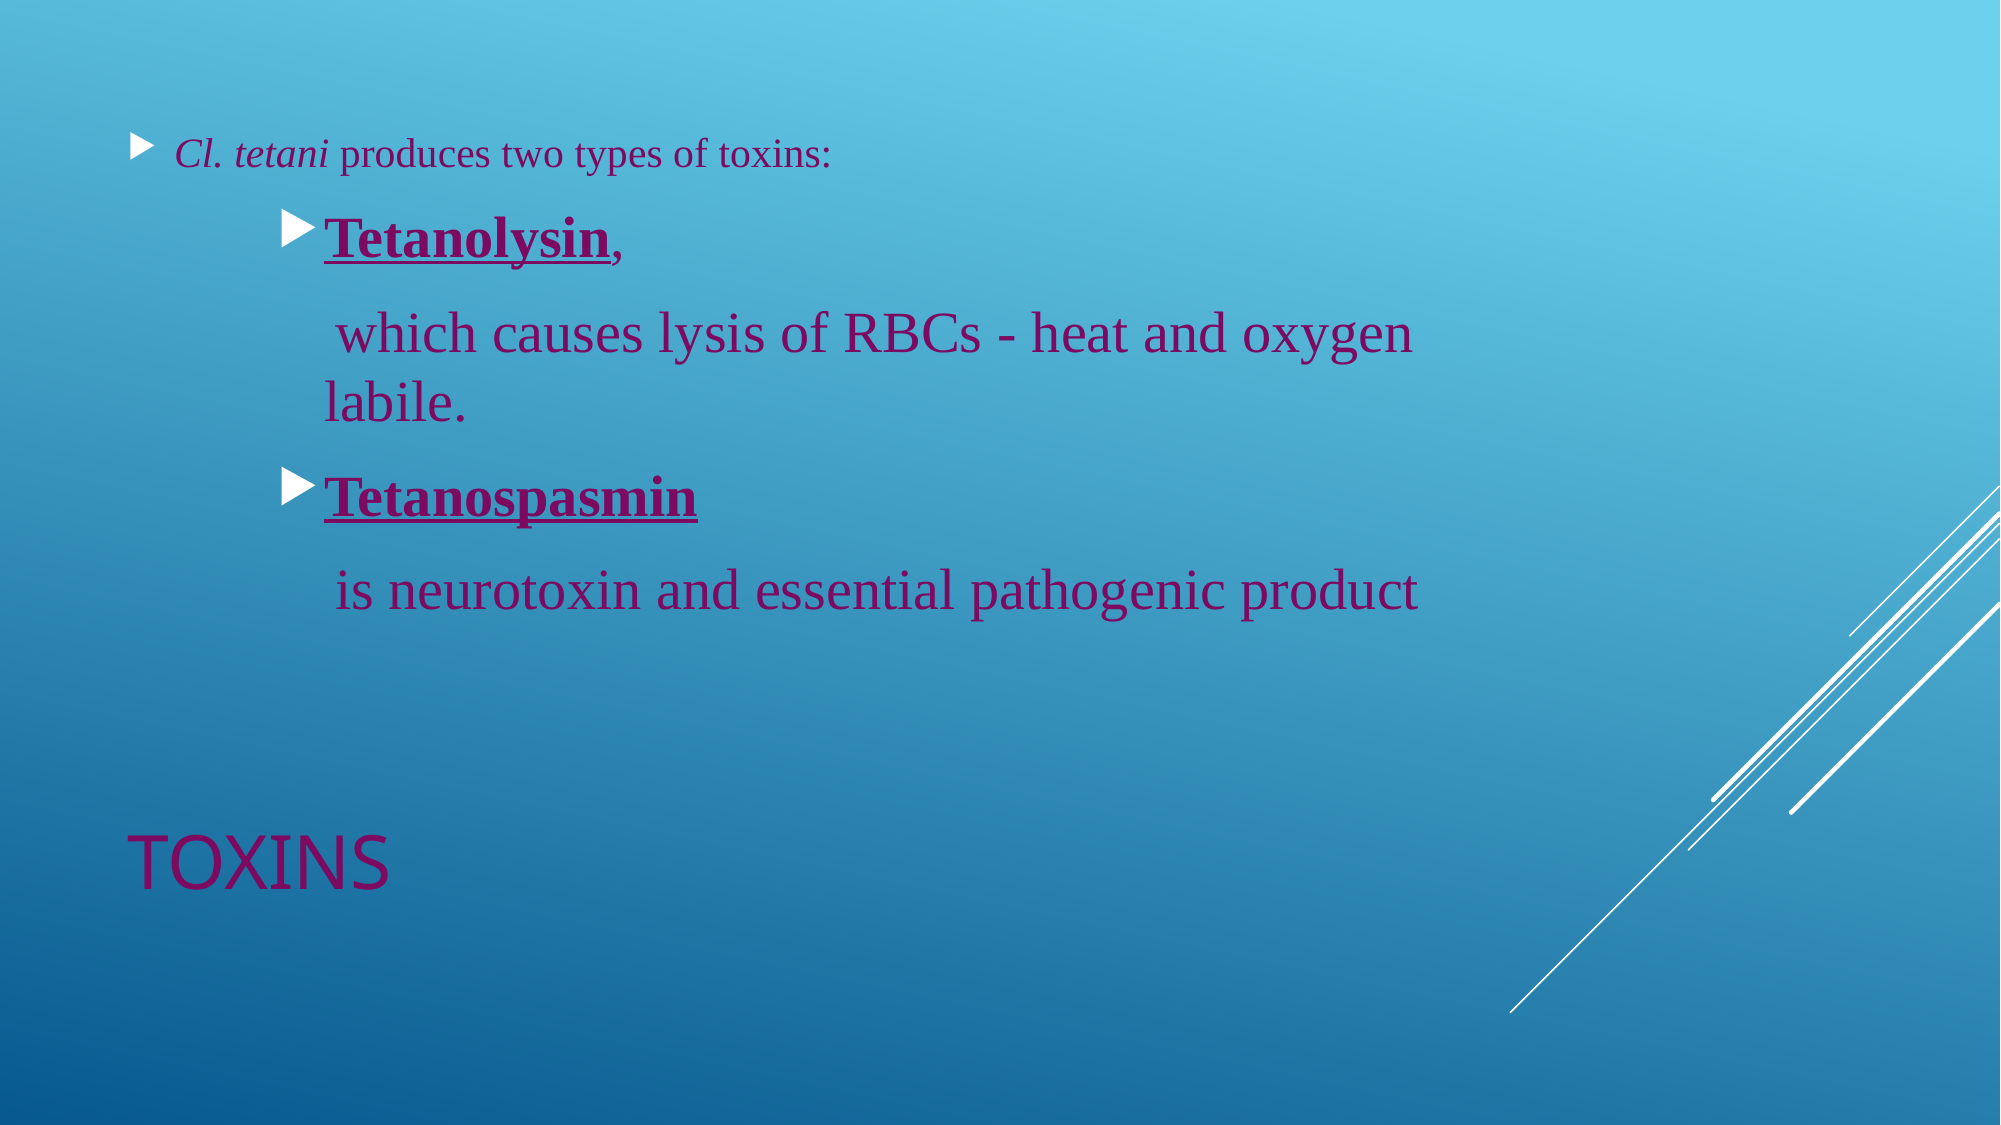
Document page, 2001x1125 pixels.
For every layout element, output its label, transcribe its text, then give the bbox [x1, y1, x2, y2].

list Cl. tetani produces two types of toxins: Tetanolysin, which causes lysis of RBCs - heat and oxygen labile. Tetanospasmin is neurotoxin and essential pathogenic product [112, 112, 1513, 706]
title Toxins [112, 736, 1513, 984]
